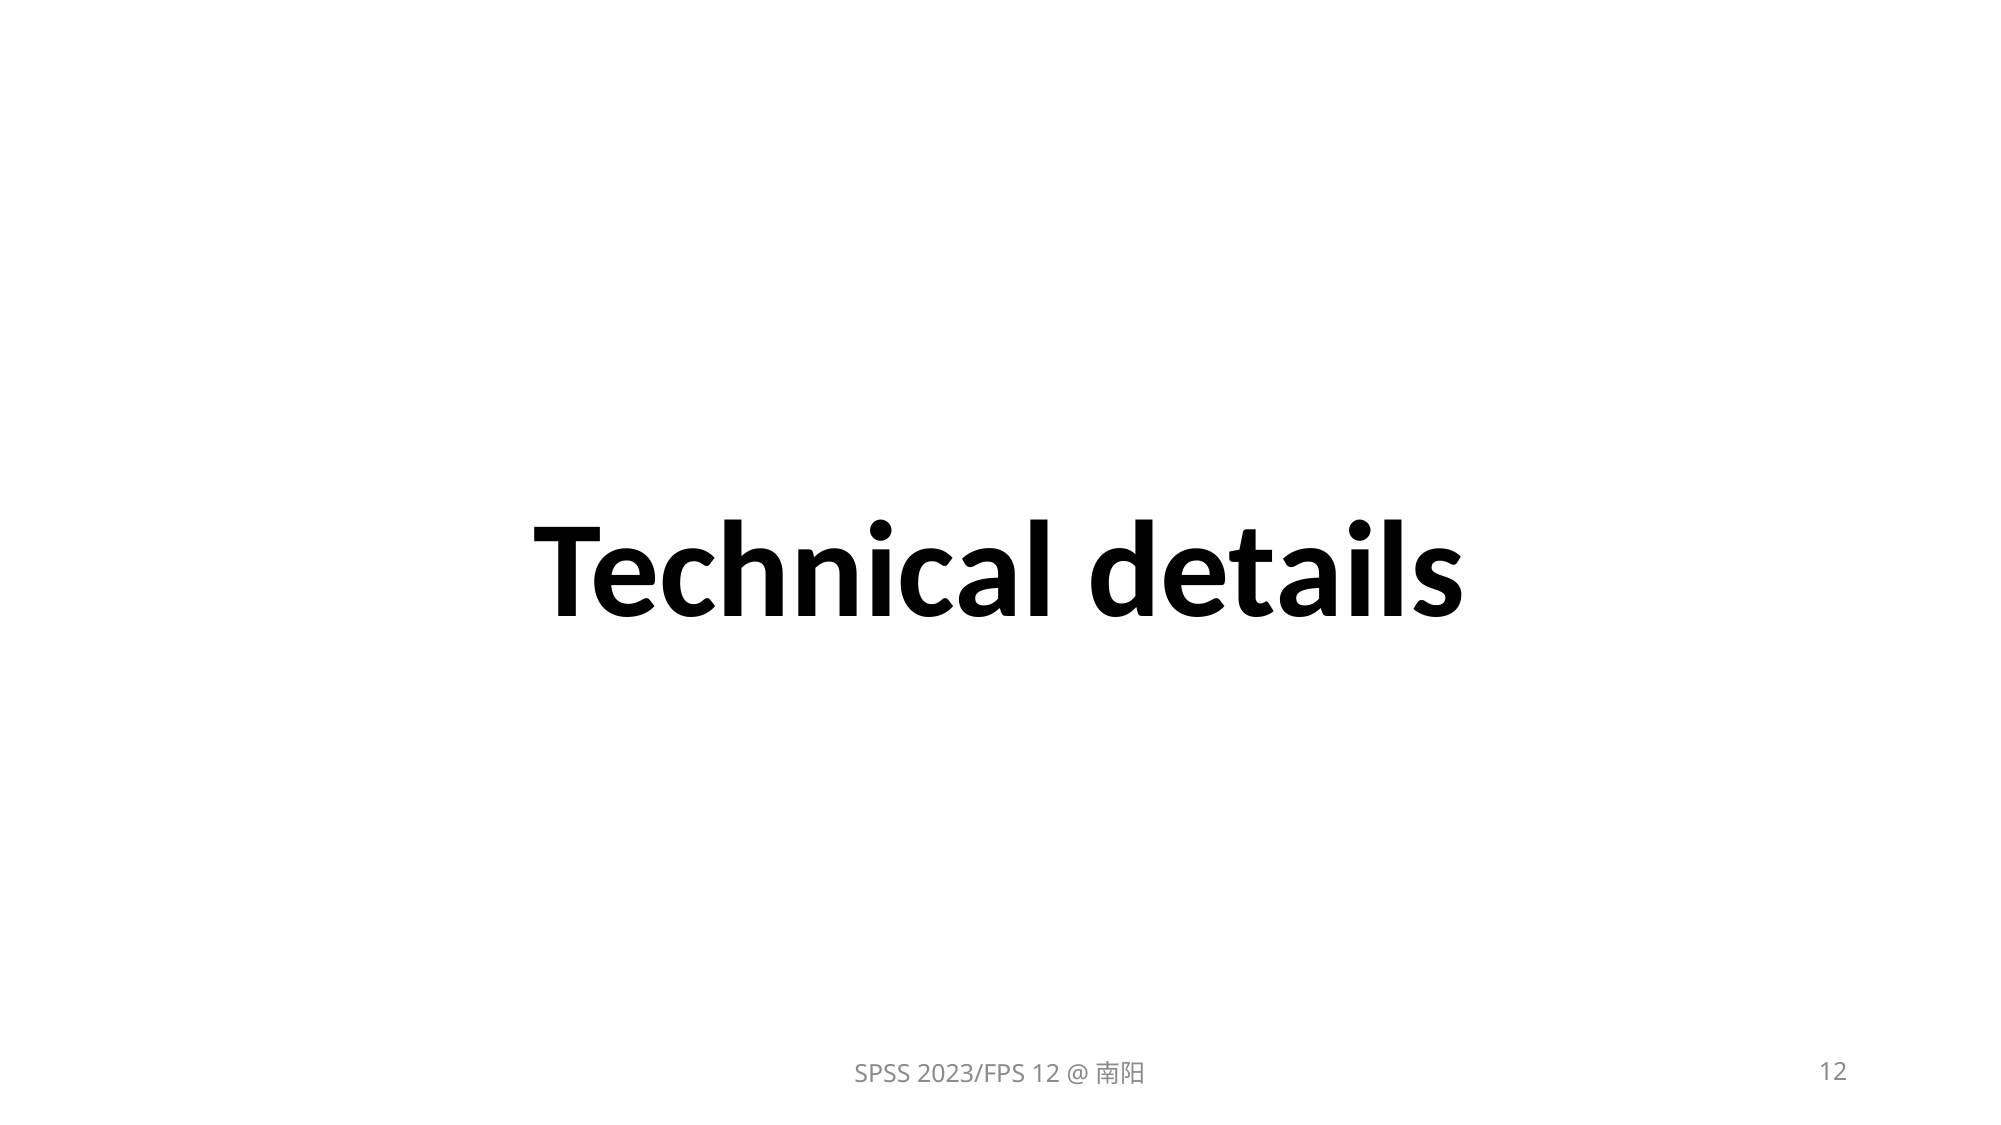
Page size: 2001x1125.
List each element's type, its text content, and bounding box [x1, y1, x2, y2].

footer SPSS 2023/FPS 12 @南阳 [662, 1042, 1338, 1103]
text_box Technical details [106, 471, 1894, 652]
slide_number 12 [1412, 1042, 1863, 1103]
